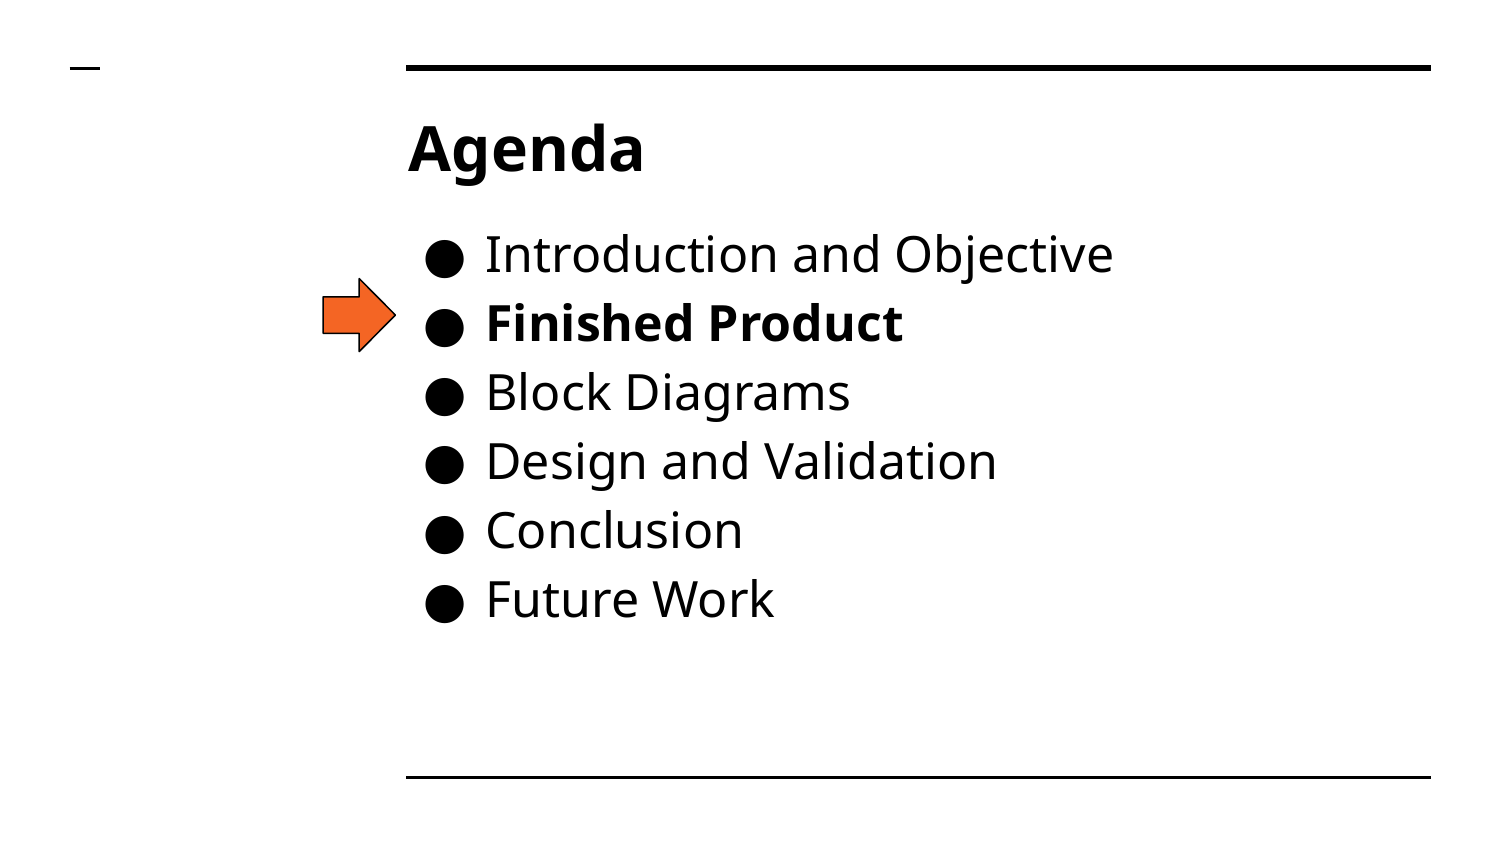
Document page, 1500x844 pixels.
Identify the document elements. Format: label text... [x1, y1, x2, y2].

title Agenda [393, 94, 1431, 199]
text_box [323, 278, 396, 352]
list Introduction and Objective Finished Product Block Diagrams Design and Validation Conclusion Future Work [395, 198, 1433, 755]
